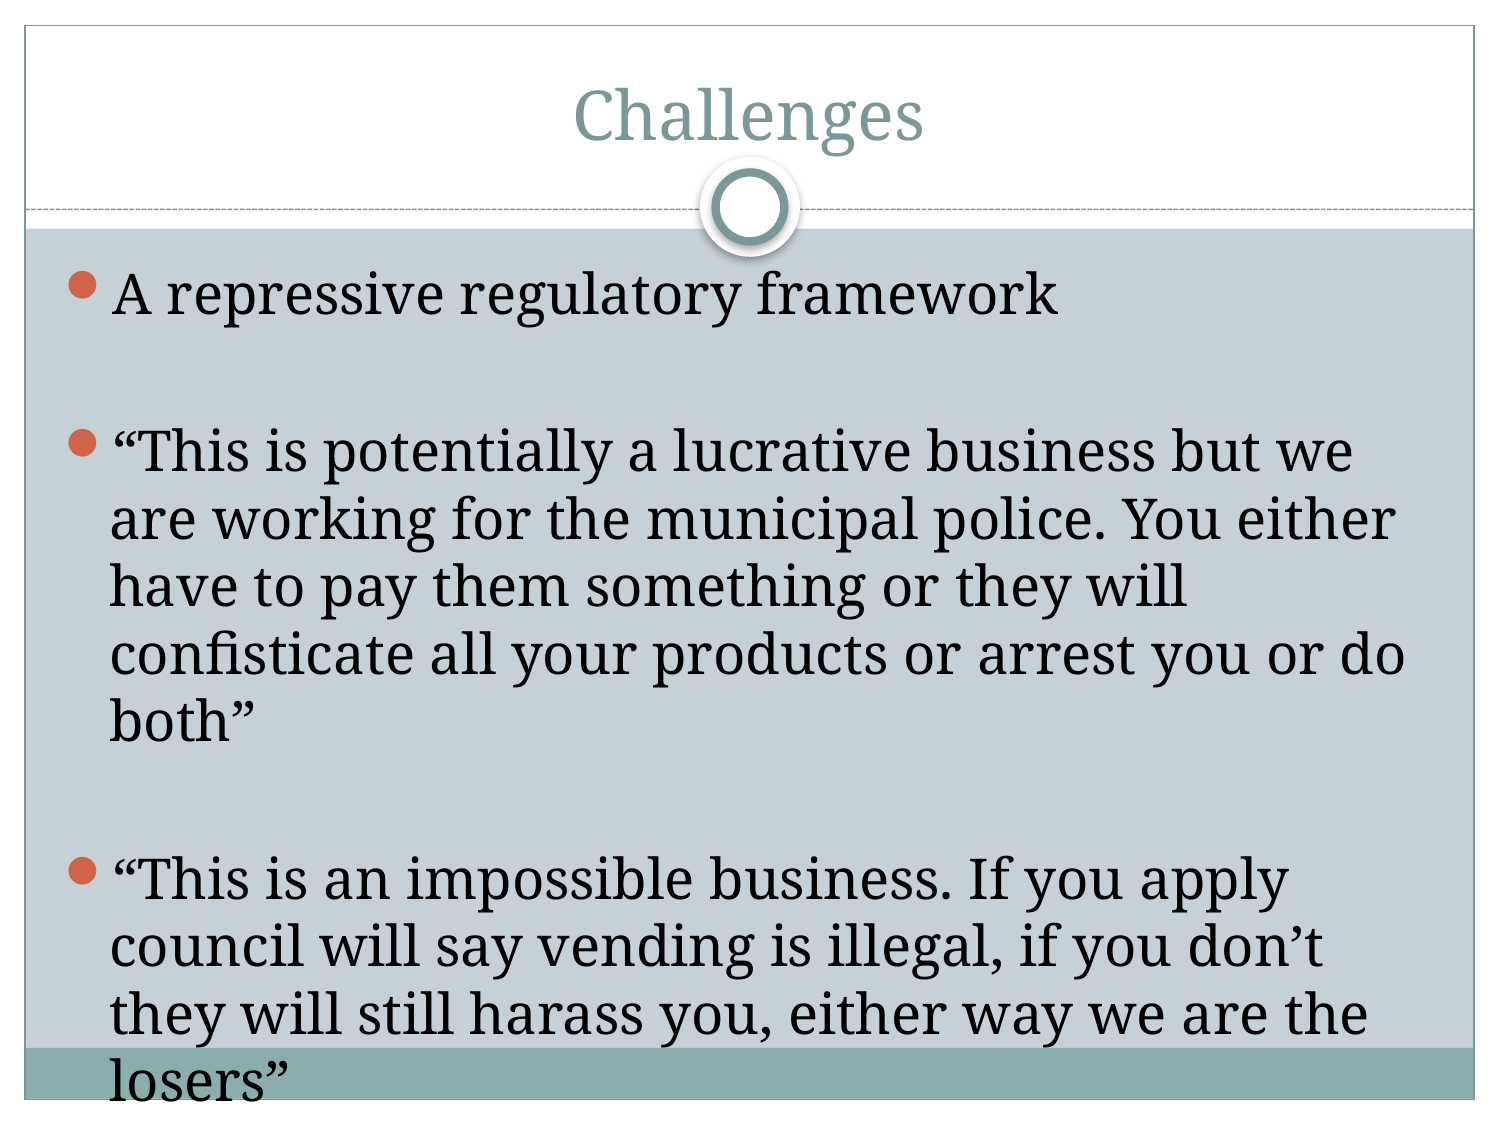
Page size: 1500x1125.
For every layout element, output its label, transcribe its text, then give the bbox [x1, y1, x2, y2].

title Challenges [49, 37, 1450, 163]
list A repressive regulatory framework “This is potentially a lucrative business but we are working for the municipal police. You either have to pay them something or they will confisticate all your products or arrest you or do both” “This is an impossible business. If you apply council will say vending is illegal, if you don’t they will still harass you, either way we are the losers” [49, 250, 1445, 1001]
